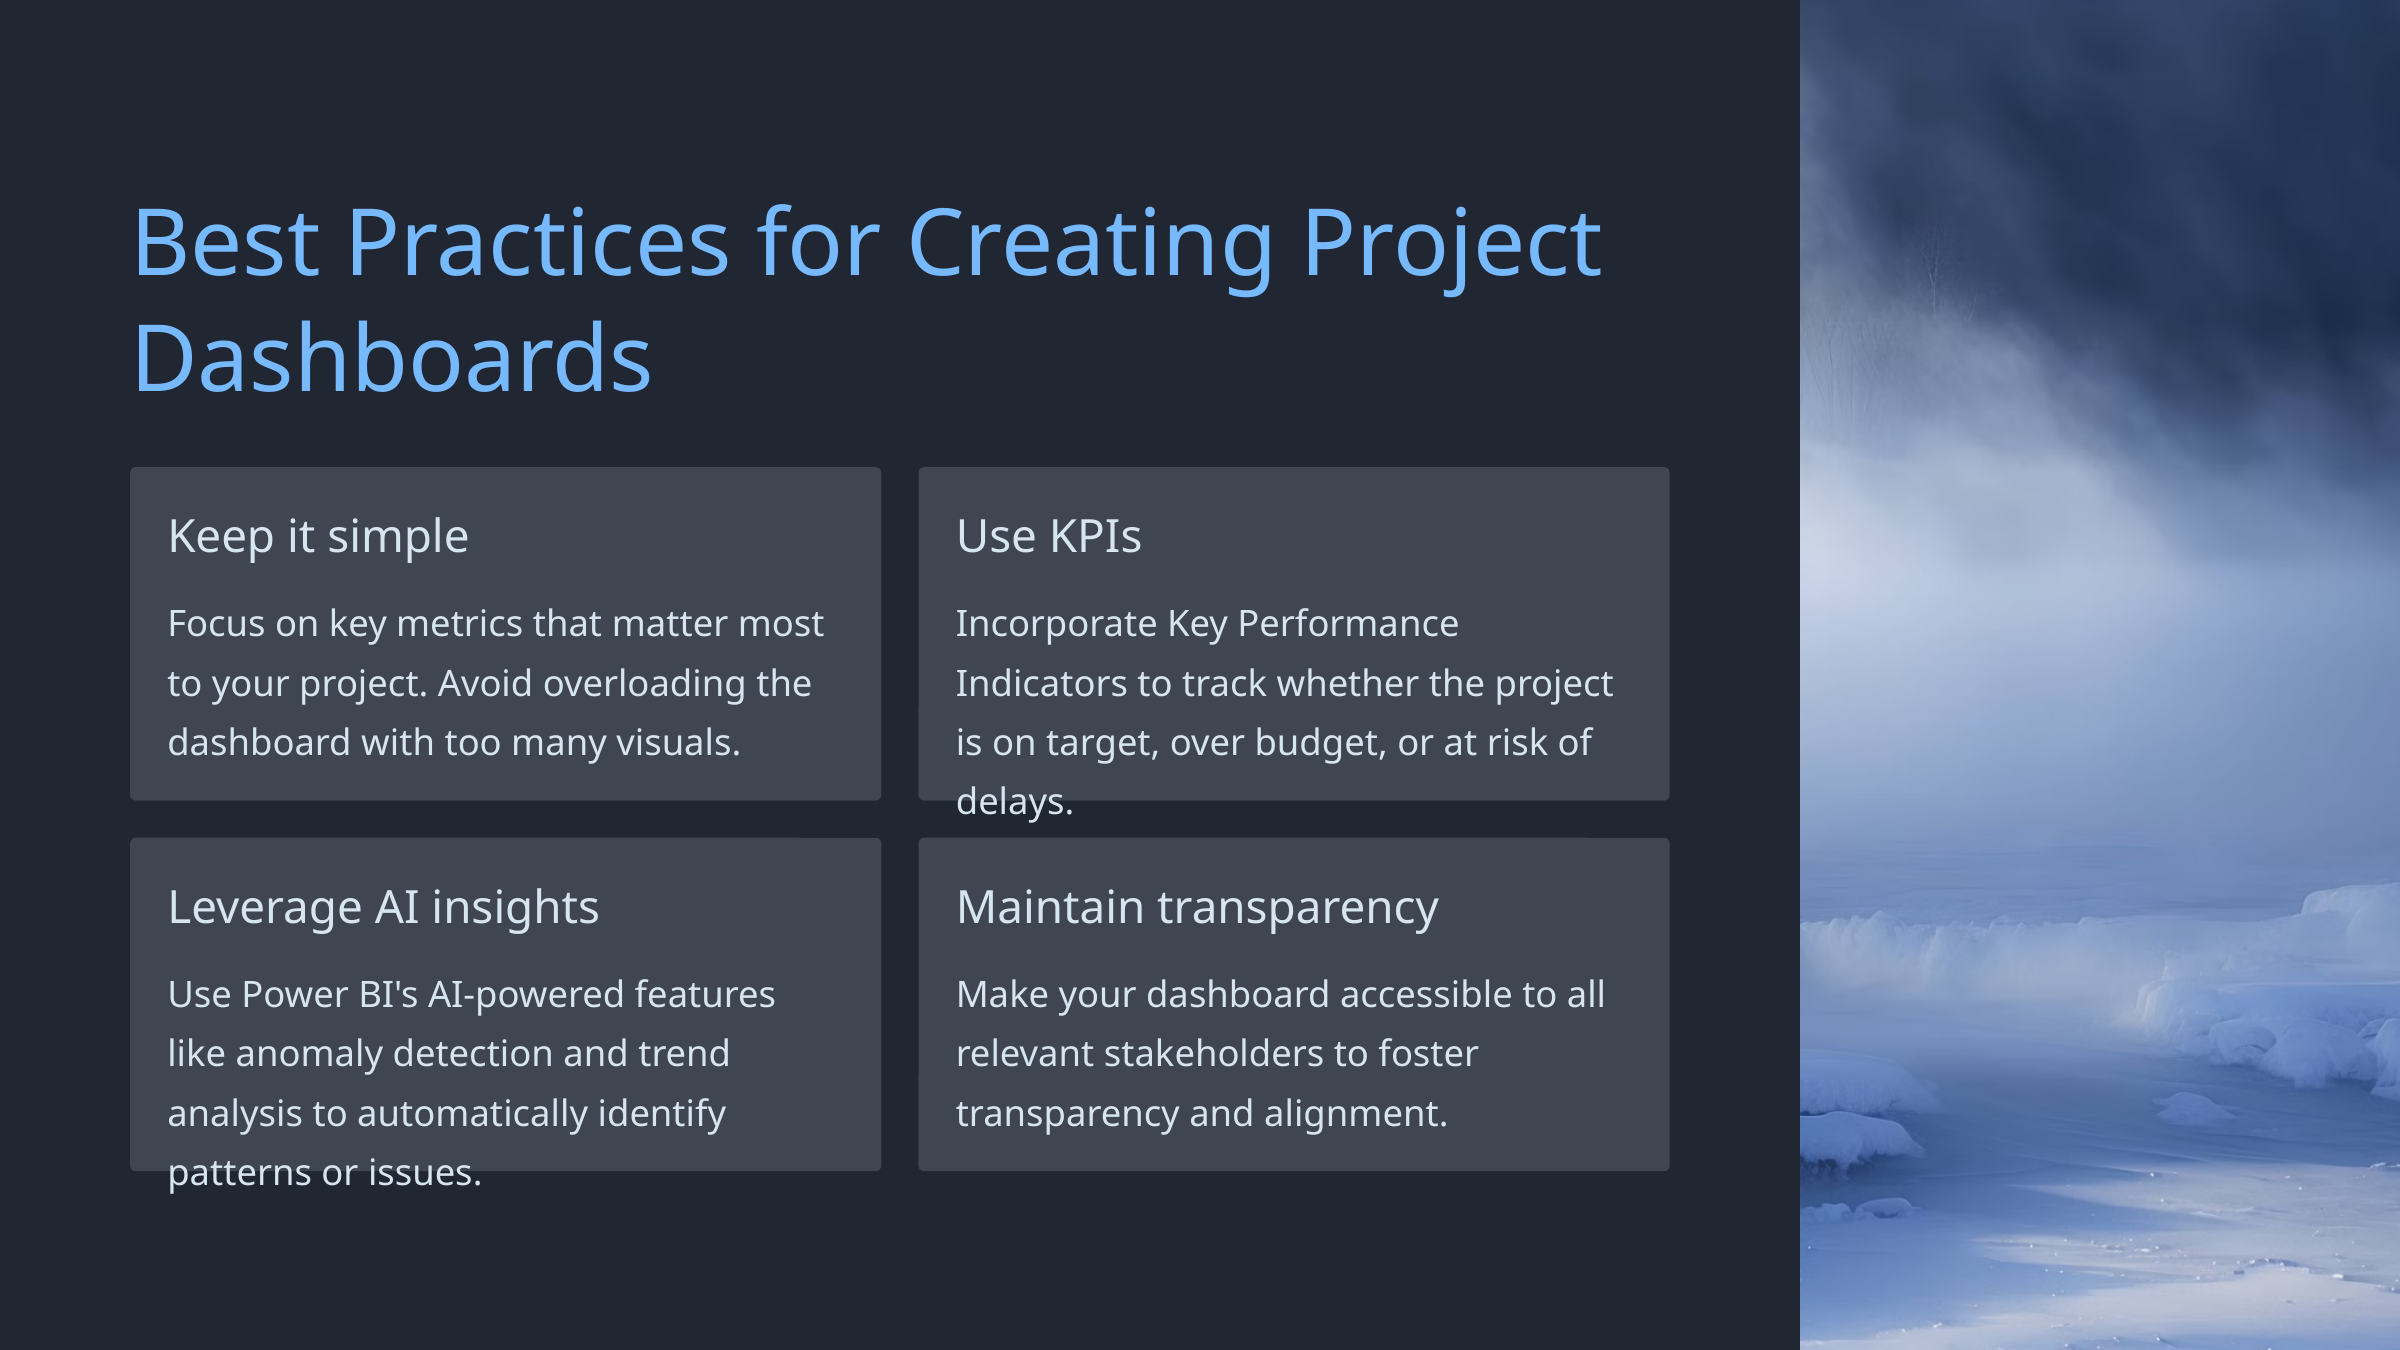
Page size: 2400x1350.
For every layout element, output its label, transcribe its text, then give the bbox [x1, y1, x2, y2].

text_box Use Power BI's AI-powered features like anomaly detection and trend analysis to automatically identify patterns or issues. [167, 955, 845, 1134]
text_box [918, 837, 1670, 1172]
text_box Leverage AI insights [167, 874, 633, 933]
text_box Keep it simple [167, 504, 633, 563]
text_box Use KPIs [955, 504, 1421, 563]
picture [1799, 0, 2400, 1350]
text_box Make your dashboard accessible to all relevant stakeholders to foster transparency and alignment. [955, 955, 1633, 1134]
text_box [918, 467, 1670, 801]
text_box Maintain transparency [955, 874, 1463, 933]
text_box Focus on key metrics that matter most to your project. Avoid overloading the dashboard with too many visuals. [167, 584, 845, 764]
text_box Best Practices for Creating Project Dashboards [130, 178, 1670, 412]
text_box [130, 467, 882, 801]
text_box [130, 837, 882, 1172]
text_box Incorporate Key Performance Indicators to track whether the project is on target, over budget, or at risk of delays. [955, 584, 1633, 764]
